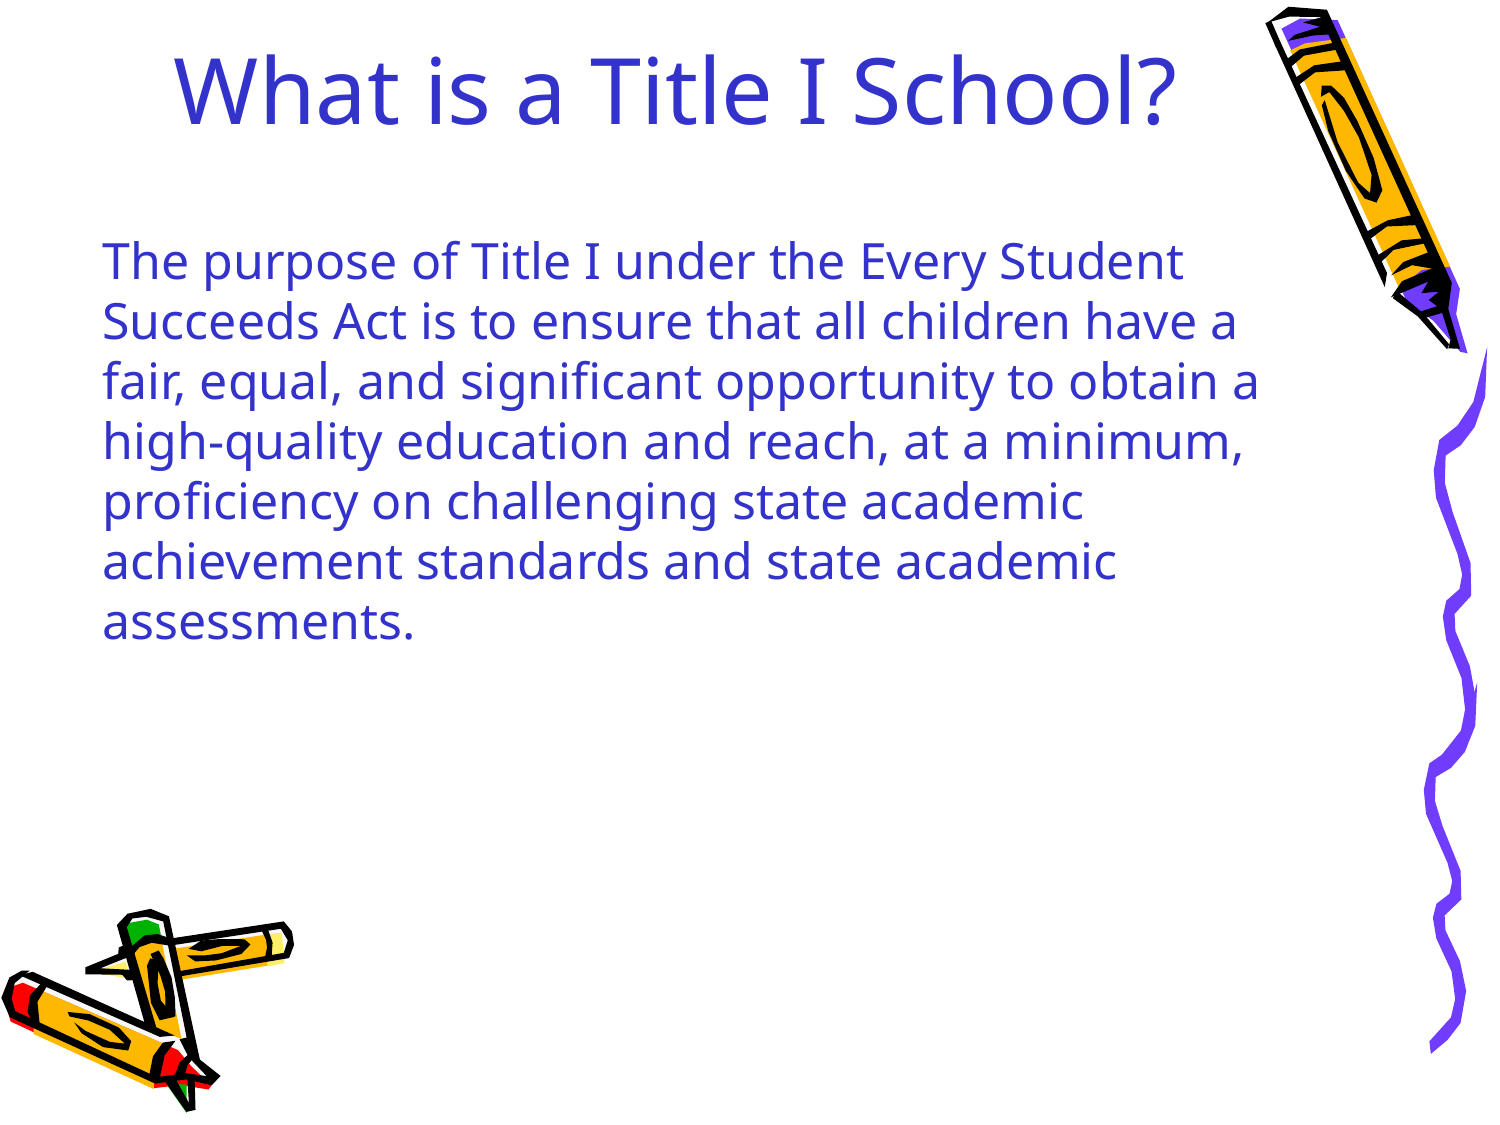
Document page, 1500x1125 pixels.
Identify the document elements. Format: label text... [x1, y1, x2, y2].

list The purpose of Title I under the Every Student Succeeds Act is to ensure that all children have a fair, equal, and significant opportunity to obtain a high-quality education and reach, at a minimum, proficiency on challenging state academic achievement standards and state academic assessments. [87, 162, 1350, 913]
title What is a Title I School? [112, 0, 1240, 150]
